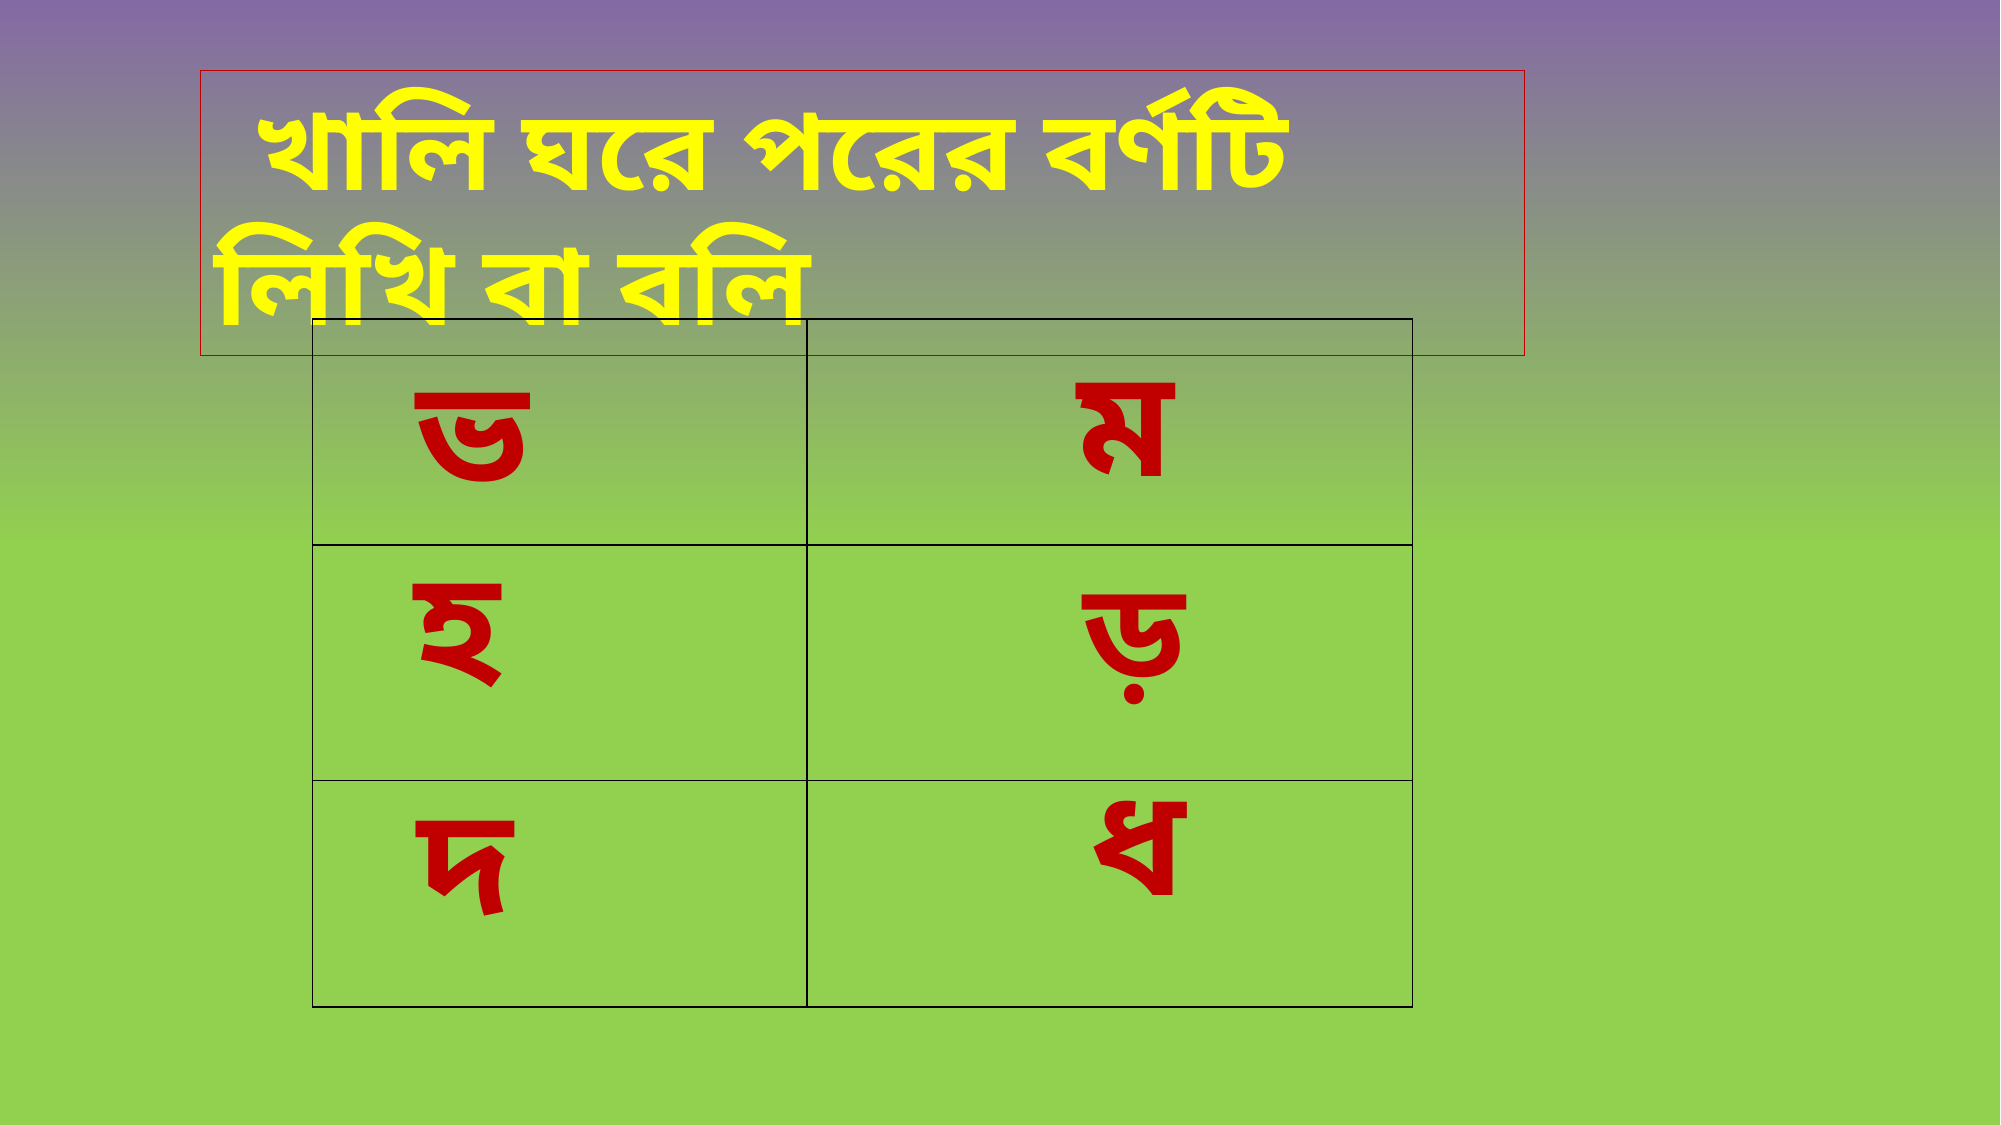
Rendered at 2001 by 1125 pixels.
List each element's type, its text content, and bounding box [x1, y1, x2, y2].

table_cell [808, 546, 1412, 780]
text_box ম [1063, 318, 1176, 514]
text_box ড় [1068, 535, 1181, 715]
text_box ধ [1076, 738, 1190, 934]
table_header [313, 320, 806, 544]
table_header [808, 320, 1412, 544]
table_cell [808, 781, 1412, 1006]
table_cell [313, 546, 806, 780]
table_cell [313, 781, 806, 1006]
text_box খালি ঘরে পরের বর্ণটি লিখি বা বলি [200, 70, 1525, 356]
